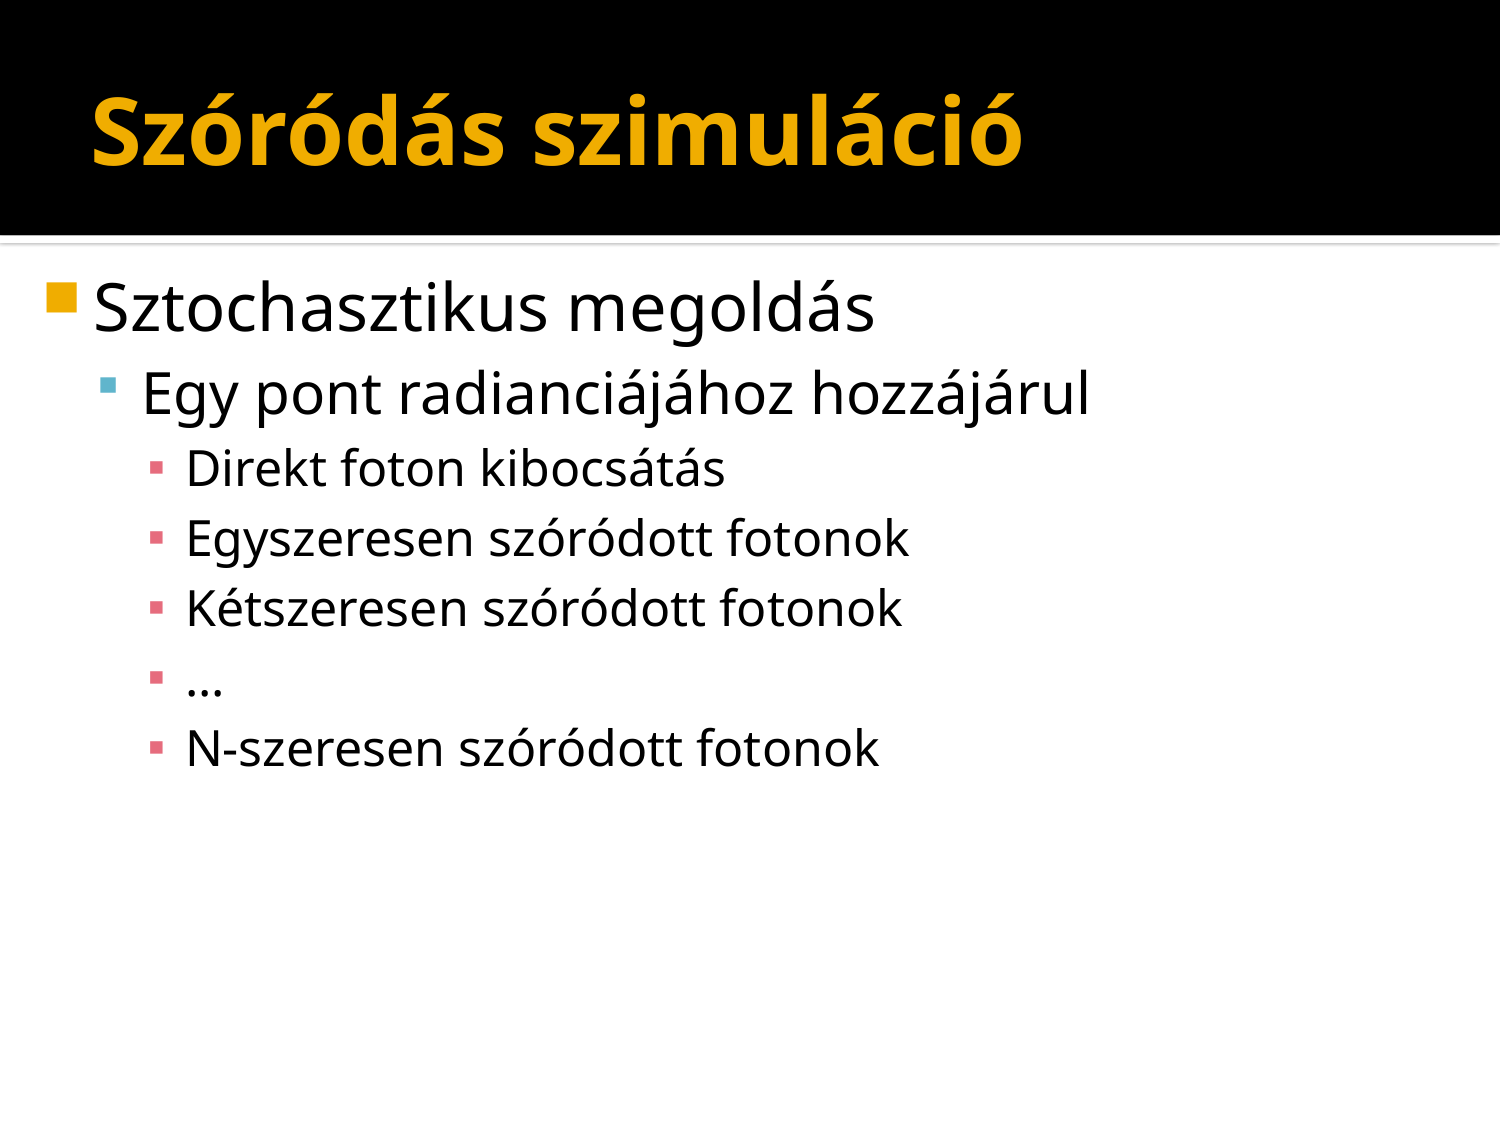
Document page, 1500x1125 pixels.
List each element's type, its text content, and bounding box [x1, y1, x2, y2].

title Szóródás szimuláció [75, 25, 1425, 231]
list Sztochasztikus megoldás Egy pont radianciájához hozzájárul Direkt foton kibocsátás Egyszeresen szóródott fotonok Kétszeresen szóródott fotonok ... N-szeresen szóródott fotonok [12, 249, 1500, 1125]
